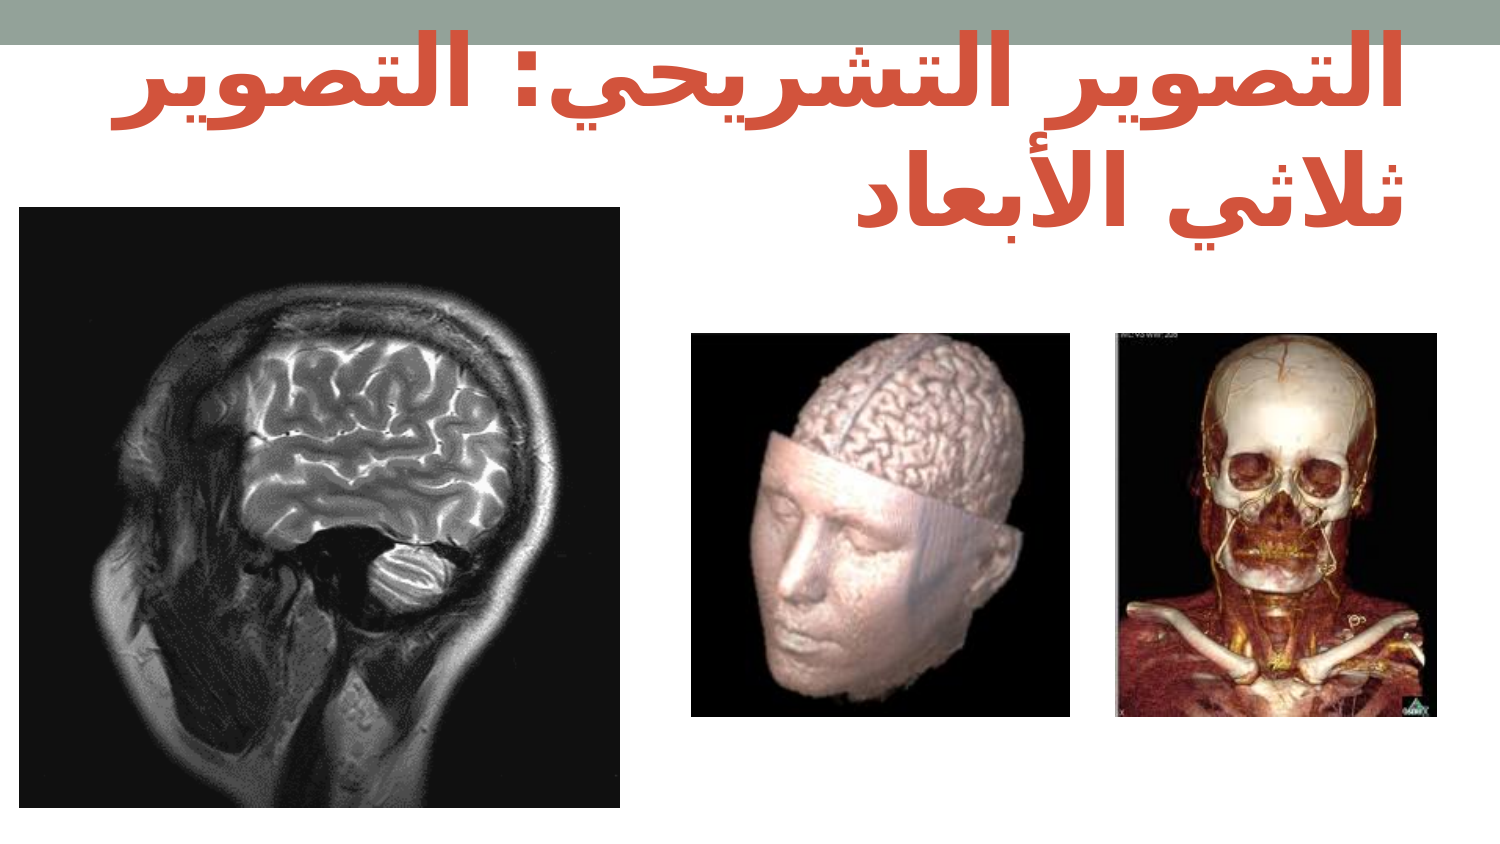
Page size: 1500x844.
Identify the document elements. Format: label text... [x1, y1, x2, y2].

picture [1115, 333, 1437, 717]
title التصوير التشريحي: التصوير ثلاثي الأبعاد [75, 65, 1425, 188]
picture [691, 333, 1070, 717]
picture [19, 206, 620, 808]
